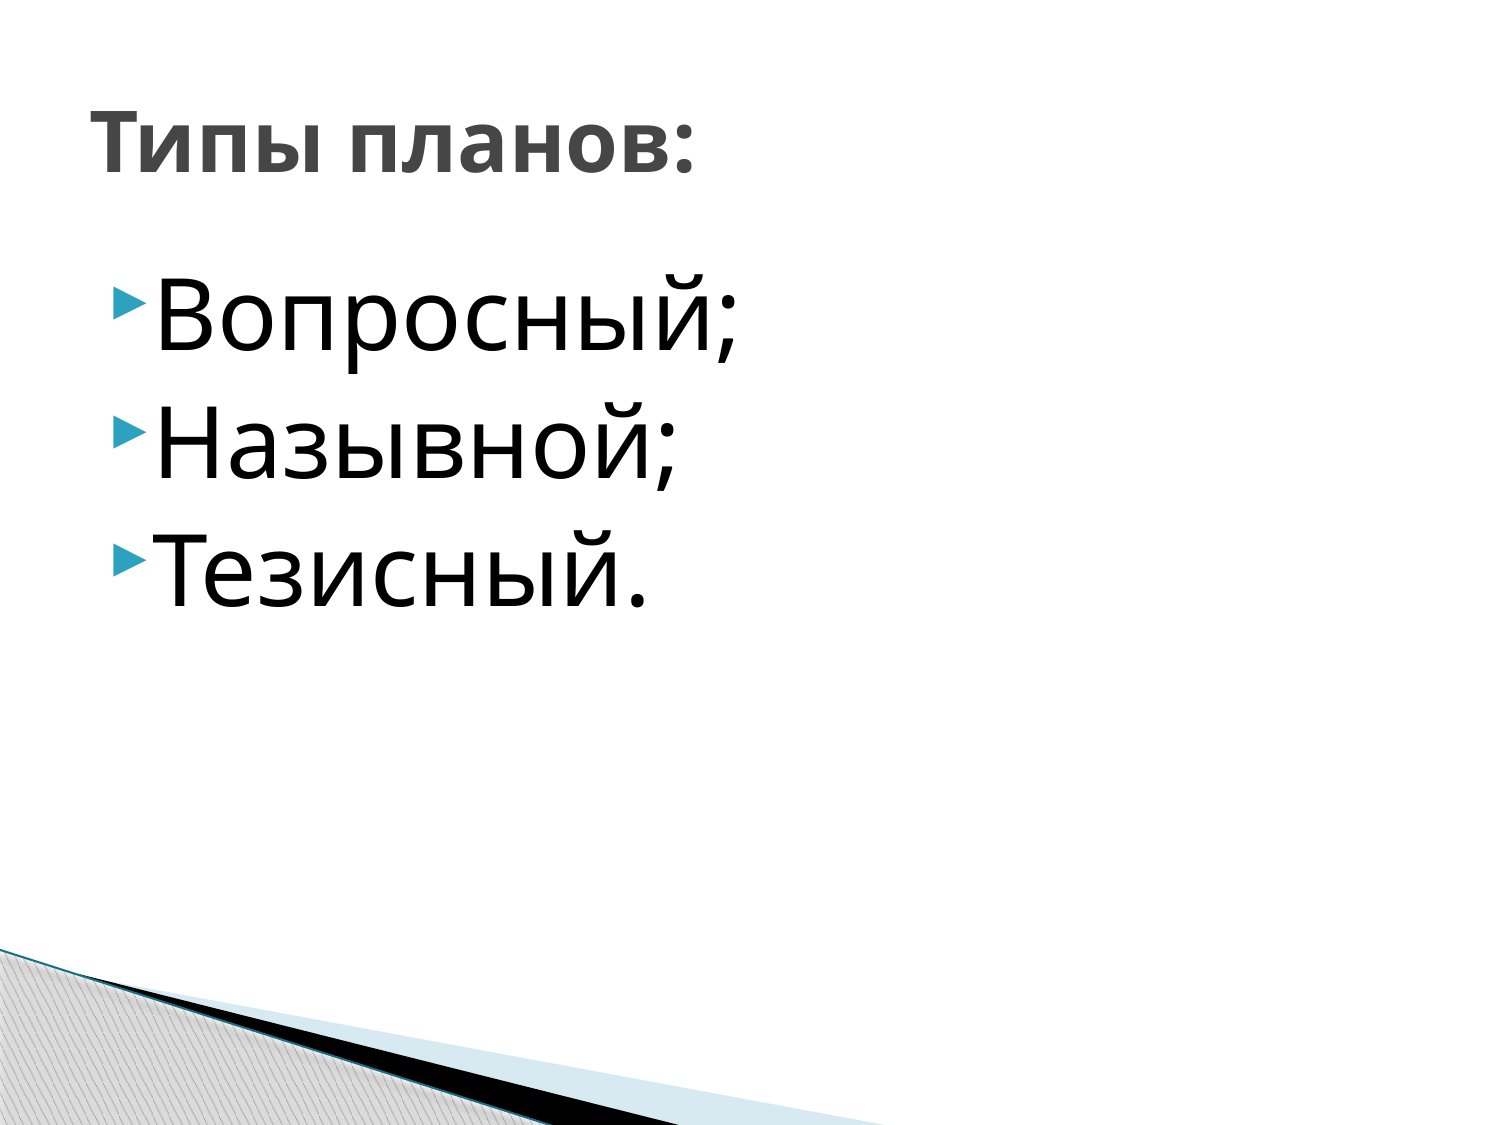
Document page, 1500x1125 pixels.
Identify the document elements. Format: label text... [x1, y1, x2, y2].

title Типы планов: [75, 45, 1425, 233]
list Вопросный; Назывной; Тезисный. [75, 243, 1425, 986]
